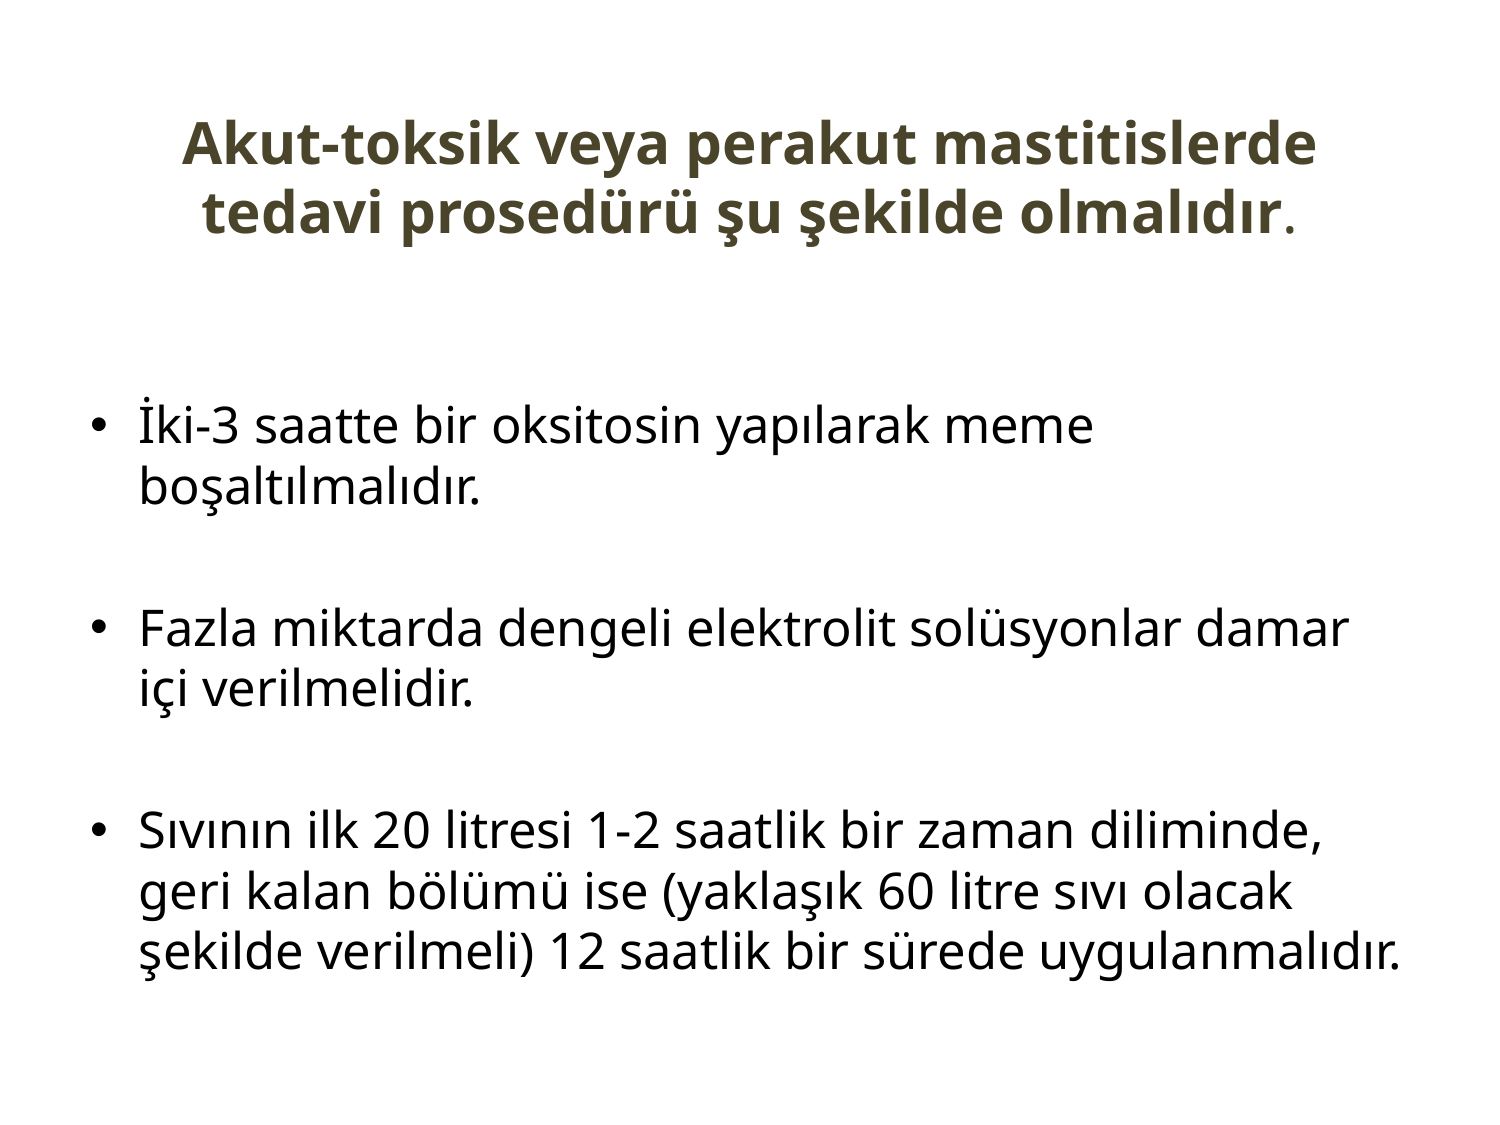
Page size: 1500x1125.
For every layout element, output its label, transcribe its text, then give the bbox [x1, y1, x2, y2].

list İki-3 saatte bir oksitosin yapılarak meme boşaltılmalıdır. Fazla miktarda dengeli elektrolit solüsyonlar damar içi verilmelidir. Sıvının ilk 20 litresi 1-2 saatlik bir zaman diliminde, geri kalan bölümü ise (yaklaşık 60 litre sıvı olacak şekilde verilmeli) 12 saatlik bir sürede uygulanmalıdır. [75, 262, 1425, 1005]
title Akut-toksik veya perakut mastitislerde tedavi prosedürü şu şekilde olmalıdır. [75, 82, 1425, 262]
